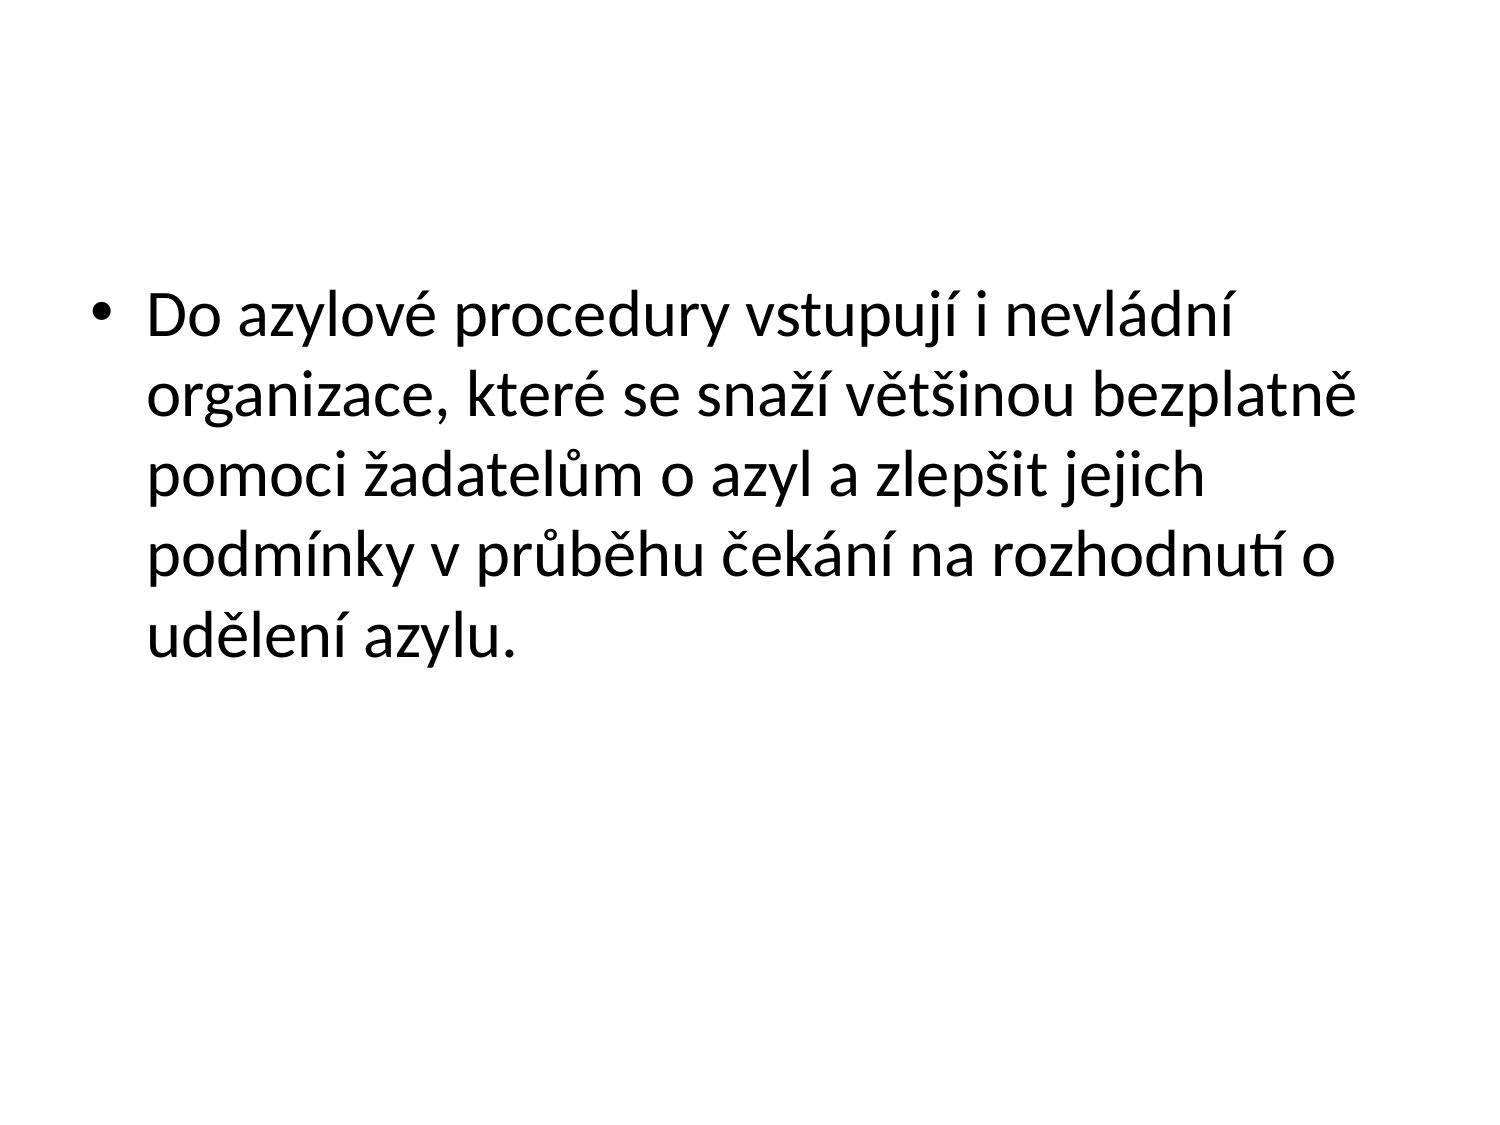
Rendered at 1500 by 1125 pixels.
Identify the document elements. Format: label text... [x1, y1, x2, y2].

list Do azylové procedury vstupují i nevládní organizace, které se snaží většinou bezplatně pomoci žadatelům o azyl a zlepšit jejich podmínky v průběhu čekání na rozhodnutí o udělení azylu. [75, 262, 1425, 1005]
